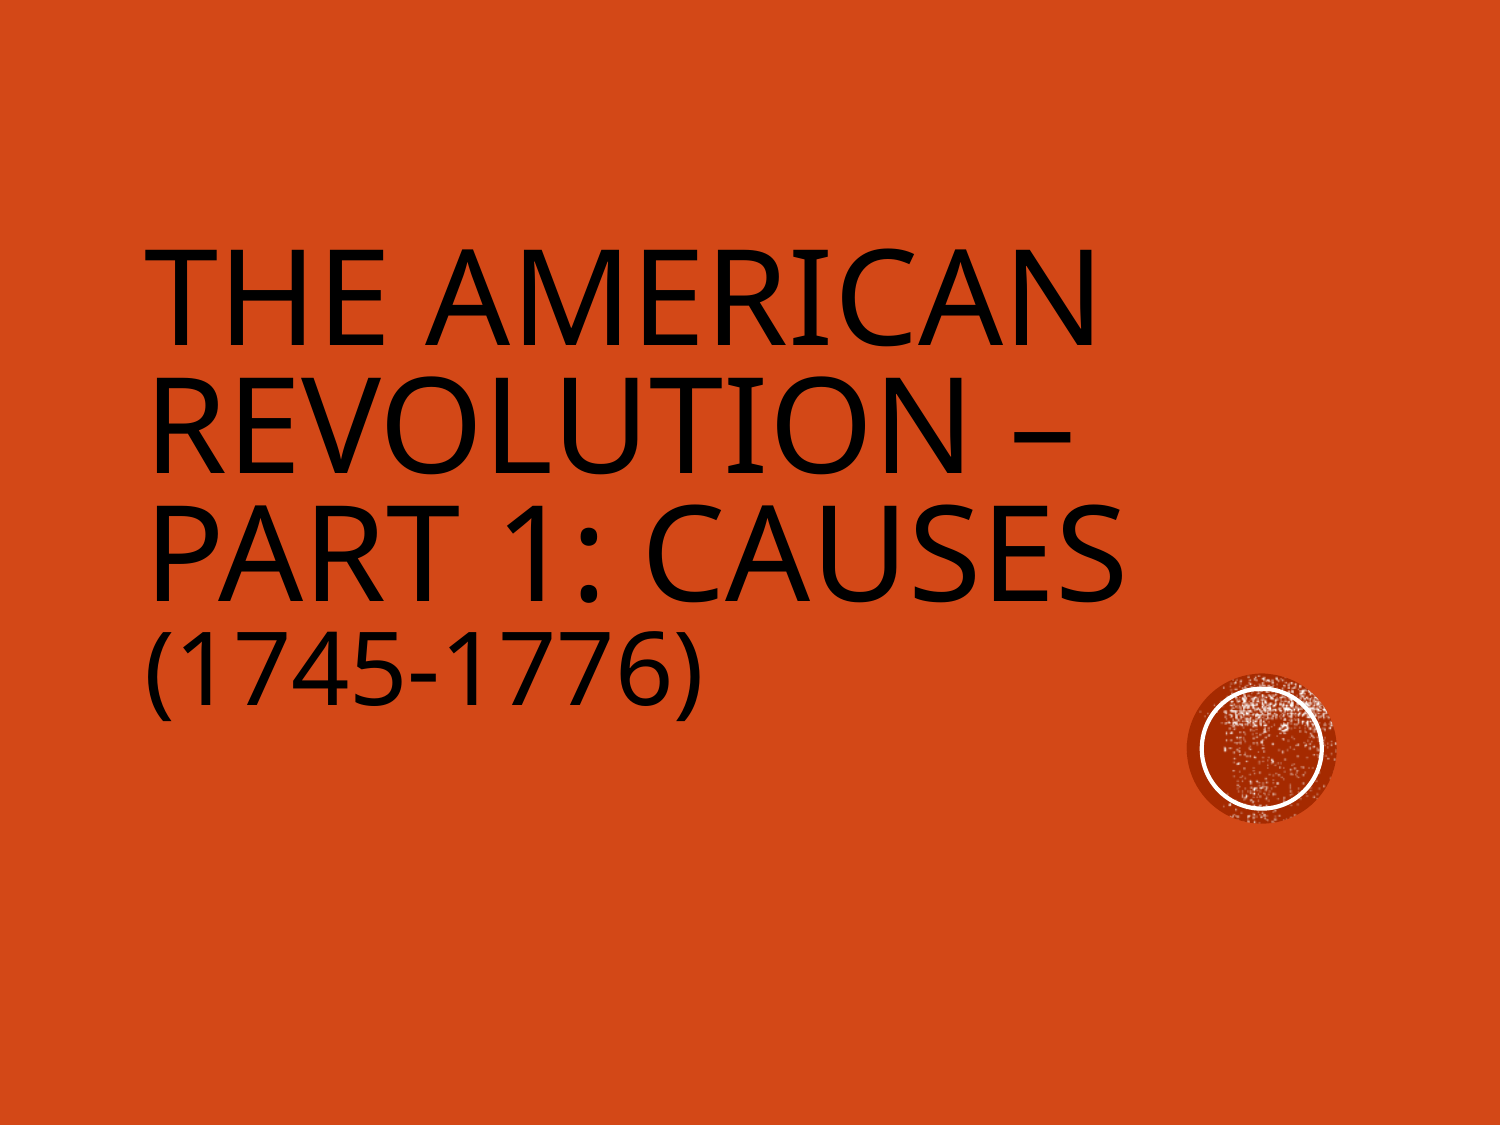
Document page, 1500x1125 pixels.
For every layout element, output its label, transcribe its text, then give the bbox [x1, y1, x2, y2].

title The American Revolution – Part 1: Causes (1745-1776) [129, 234, 1375, 733]
